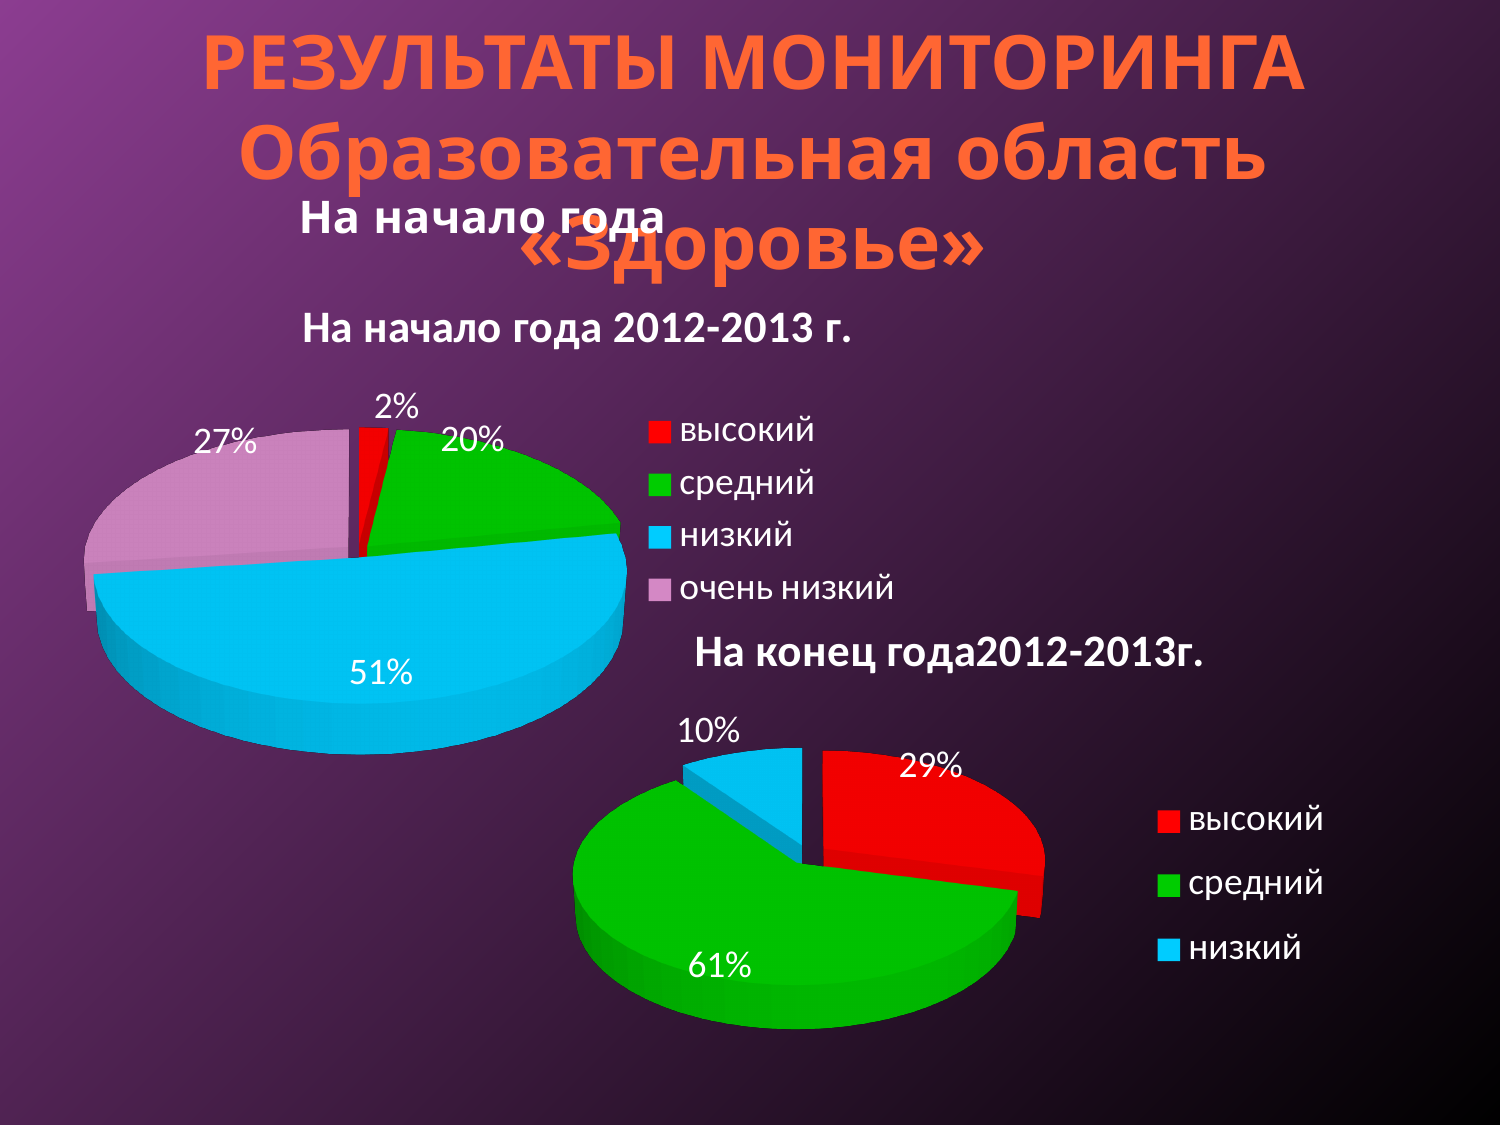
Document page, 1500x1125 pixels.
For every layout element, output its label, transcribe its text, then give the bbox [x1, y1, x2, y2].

text_box РЕЗУЛЬТАТЫ МОНИТОРИНГА Образовательная область «Здоровье» [2, 7, 1500, 293]
chart [29, 77, 1423, 1125]
